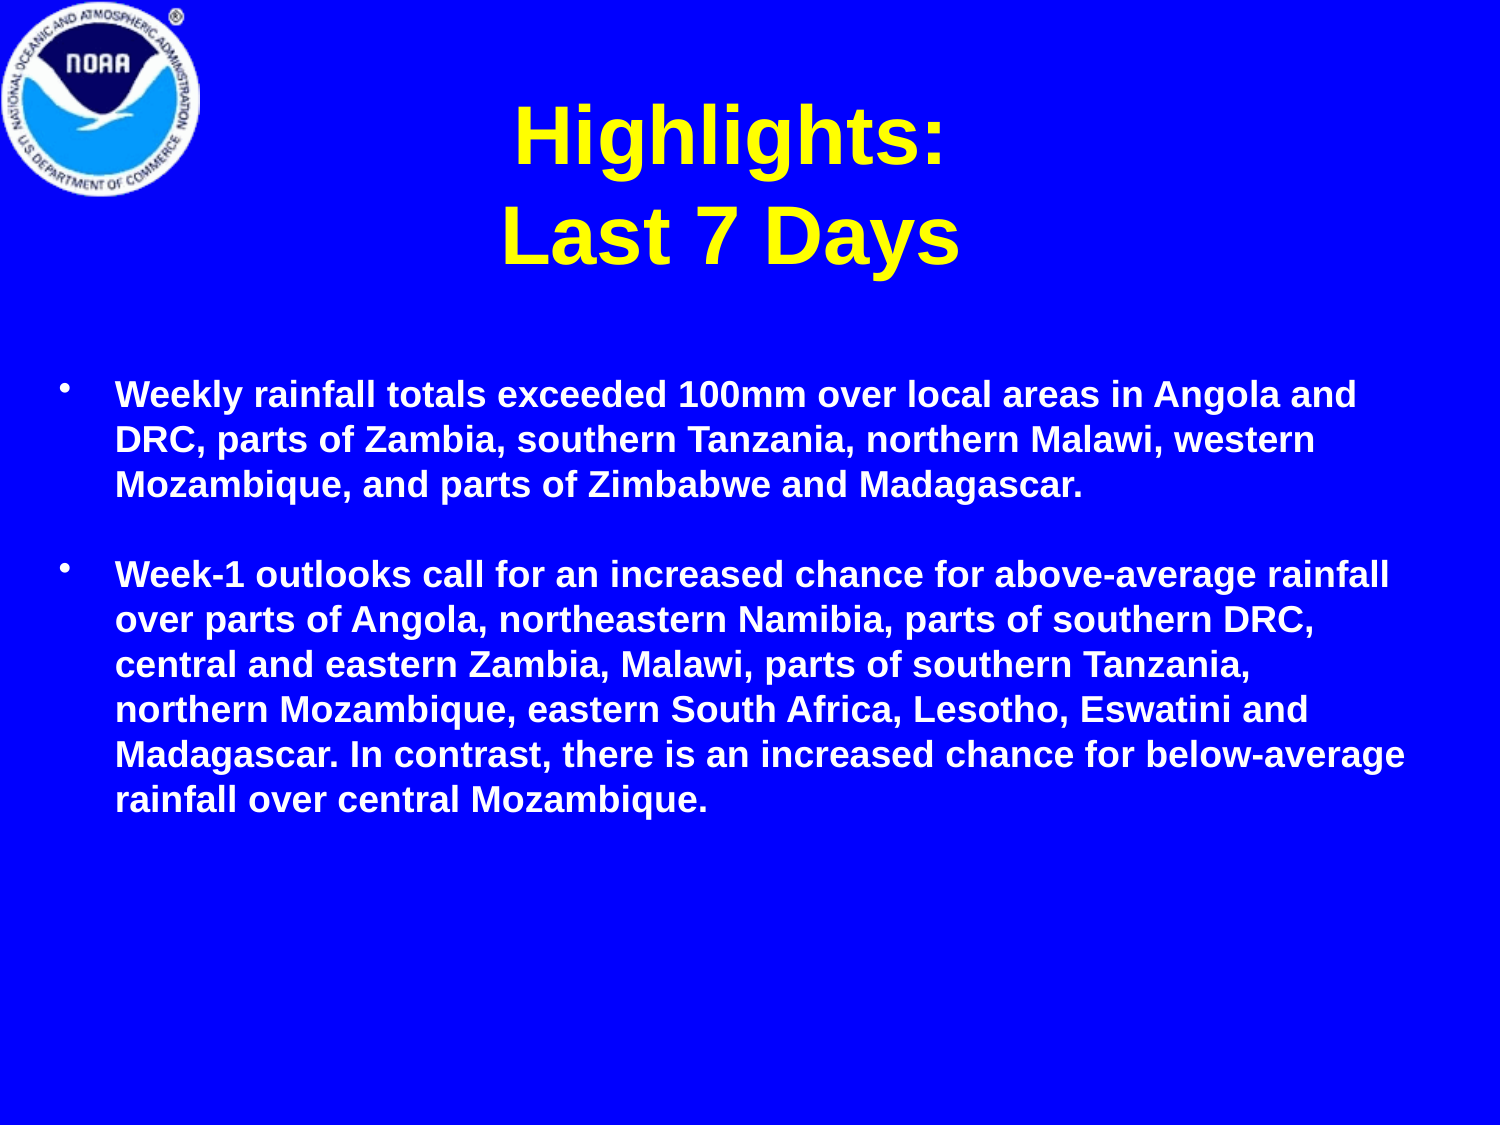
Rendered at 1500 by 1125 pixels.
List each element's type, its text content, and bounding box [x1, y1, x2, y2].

picture [0, 0, 200, 200]
text_box Weekly rainfall totals exceeded 100mm over local areas in Angola and DRC, parts of Zambia, southern Tanzania, northern Malawi, western Mozambique, and parts of Zimbabwe and Madagascar. Week-1 outlooks call for an increased chance for above-average rainfall over parts of Angola, northeastern Namibia, parts of southern DRC, central and eastern Zambia, Malawi, parts of southern Tanzania, northern Mozambique, eastern South Africa, Lesotho, Eswatini and Madagascar. In contrast, there is an increased chance for below-average rainfall over central Mozambique. [43, 362, 1432, 1063]
title Highlights: Last 7 Days [137, 87, 1326, 276]
